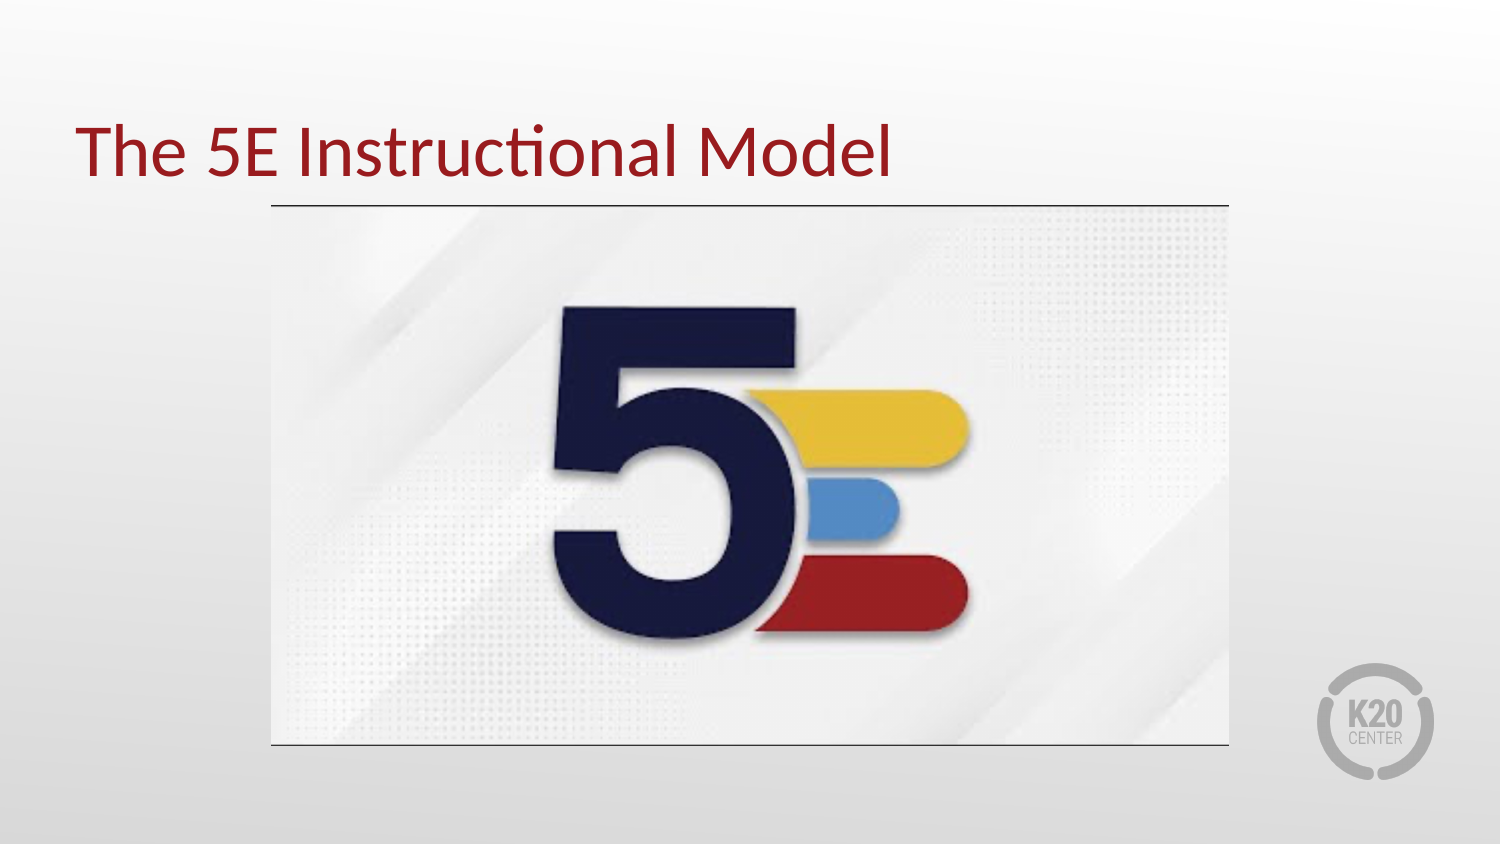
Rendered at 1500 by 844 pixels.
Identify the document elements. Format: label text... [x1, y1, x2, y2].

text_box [270, 204, 1230, 747]
picture [1300, 646, 1451, 797]
title The 5E Instructional Model [75, 50, 1425, 191]
